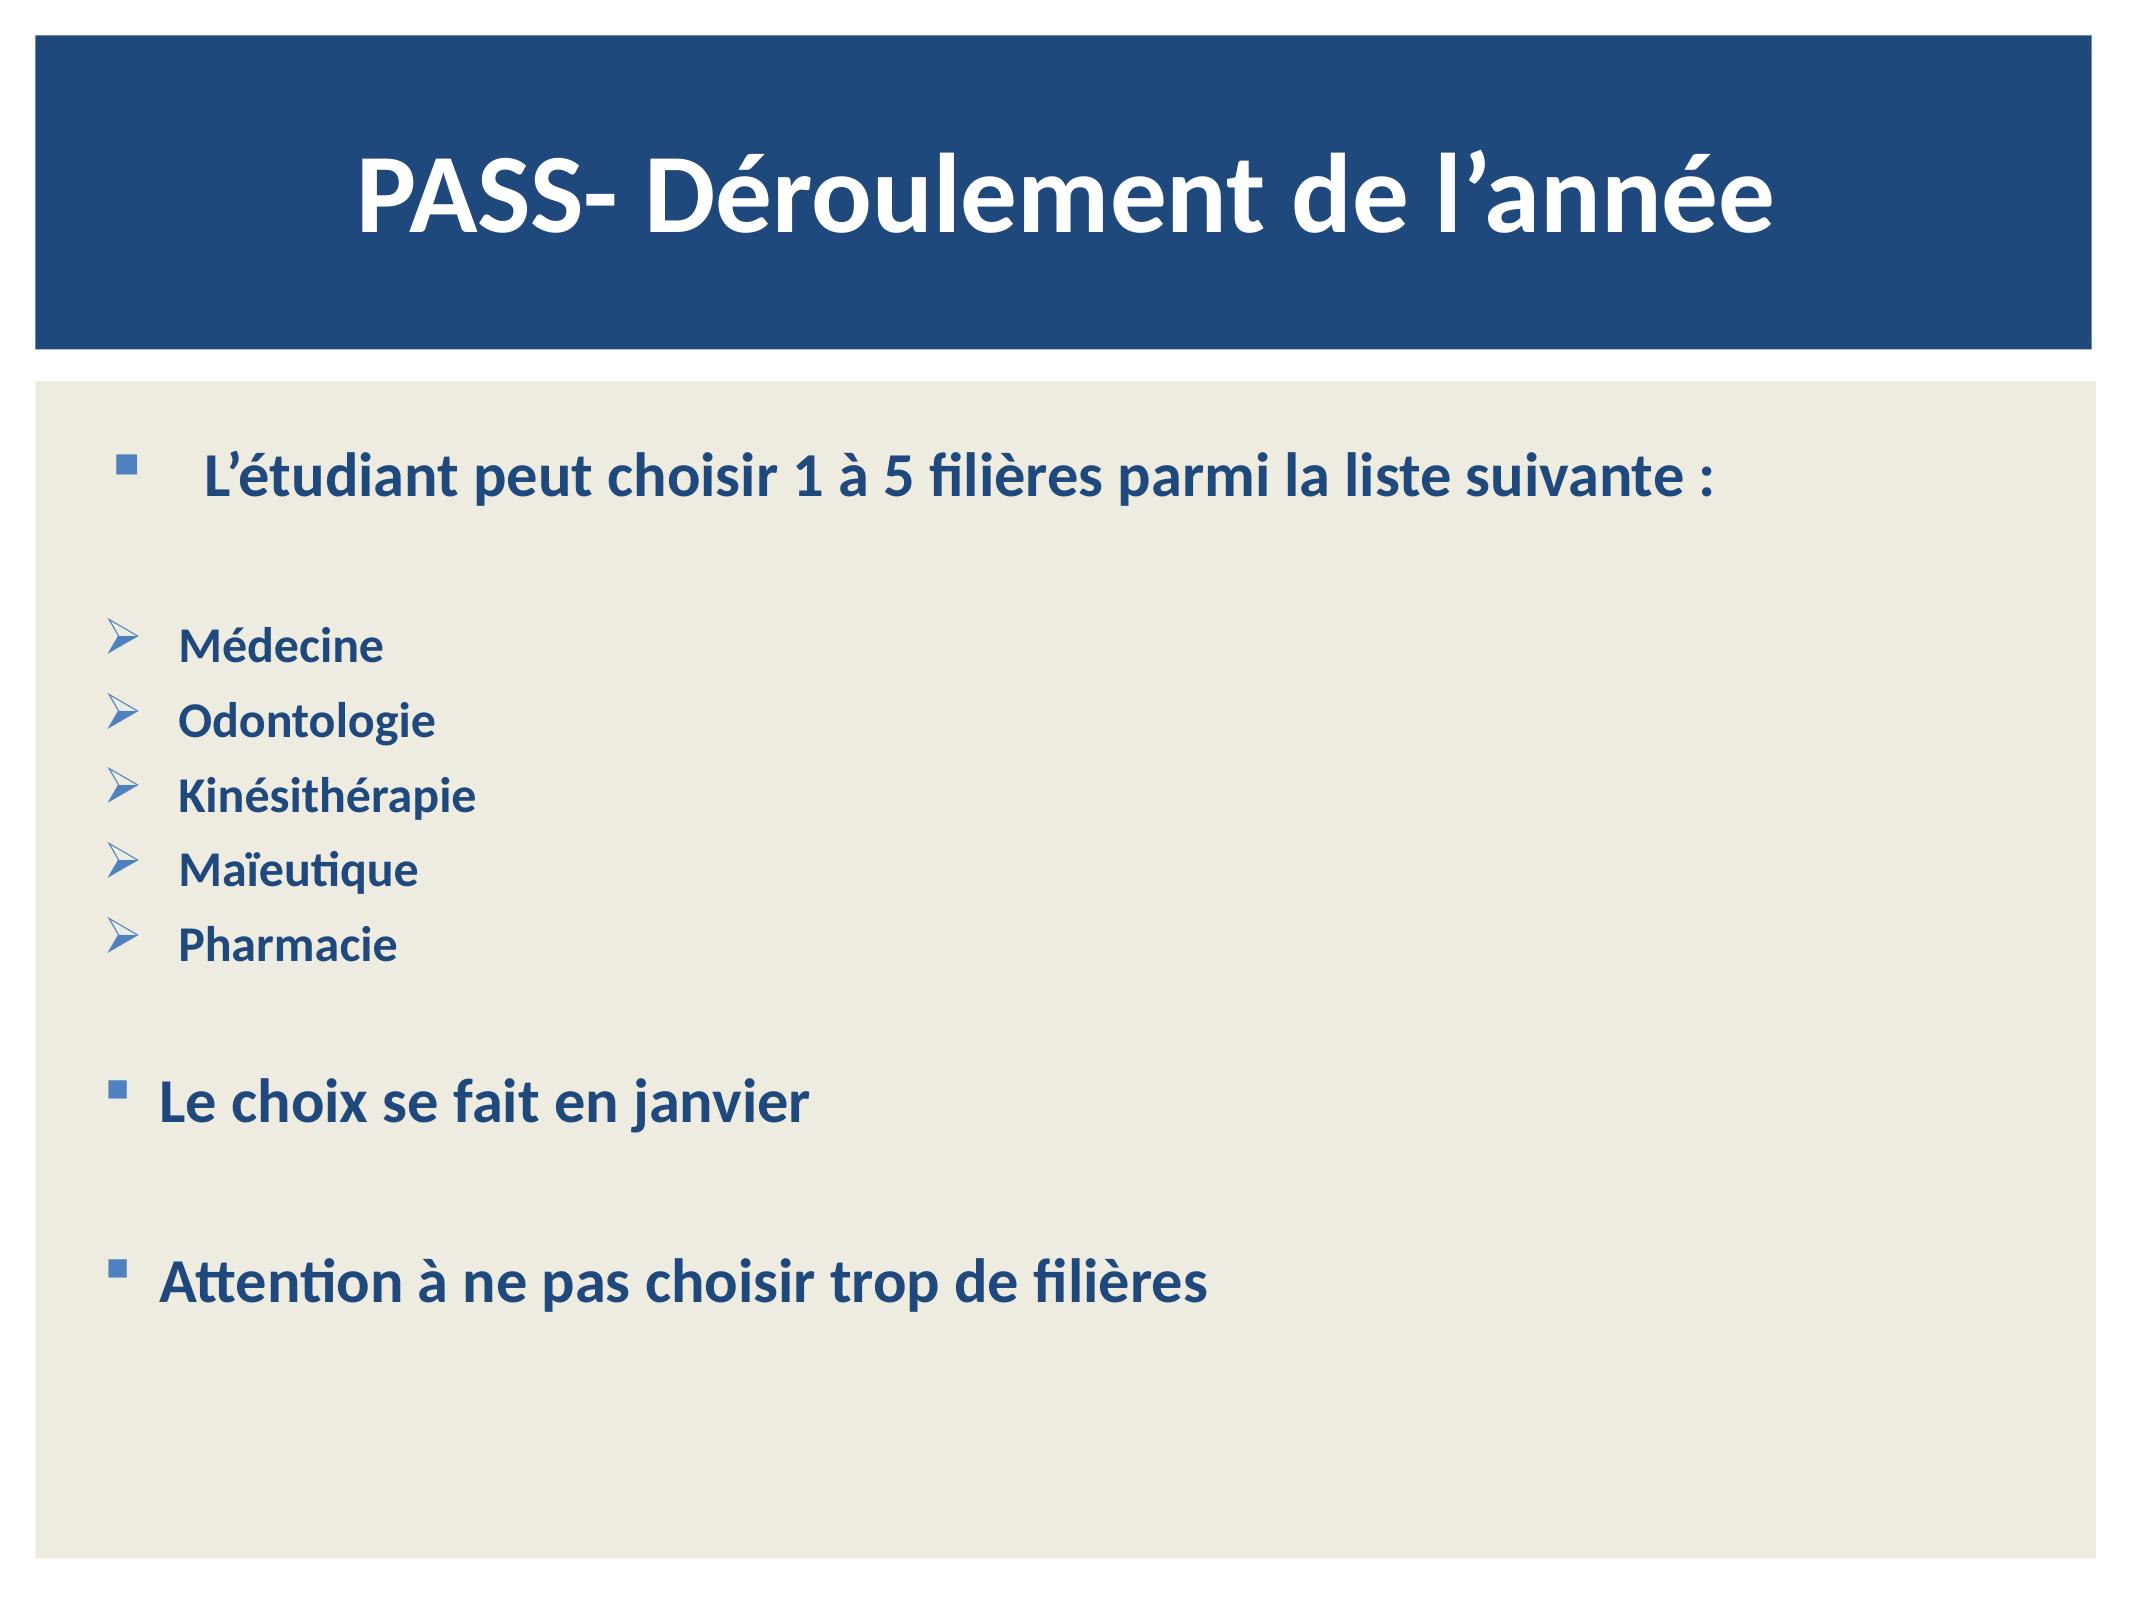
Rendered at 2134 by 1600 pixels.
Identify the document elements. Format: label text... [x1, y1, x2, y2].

list L’étudiant peut choisir 1 à 5 filières parmi la liste suivante : Médecine Odontologie Kinésithérapie Maïeutique Pharmacie Le choix se fait en janvier Attention à ne pas choisir trop de filières [91, 422, 2085, 1462]
title PASS- Déroulement de l’année [49, 43, 2084, 331]
